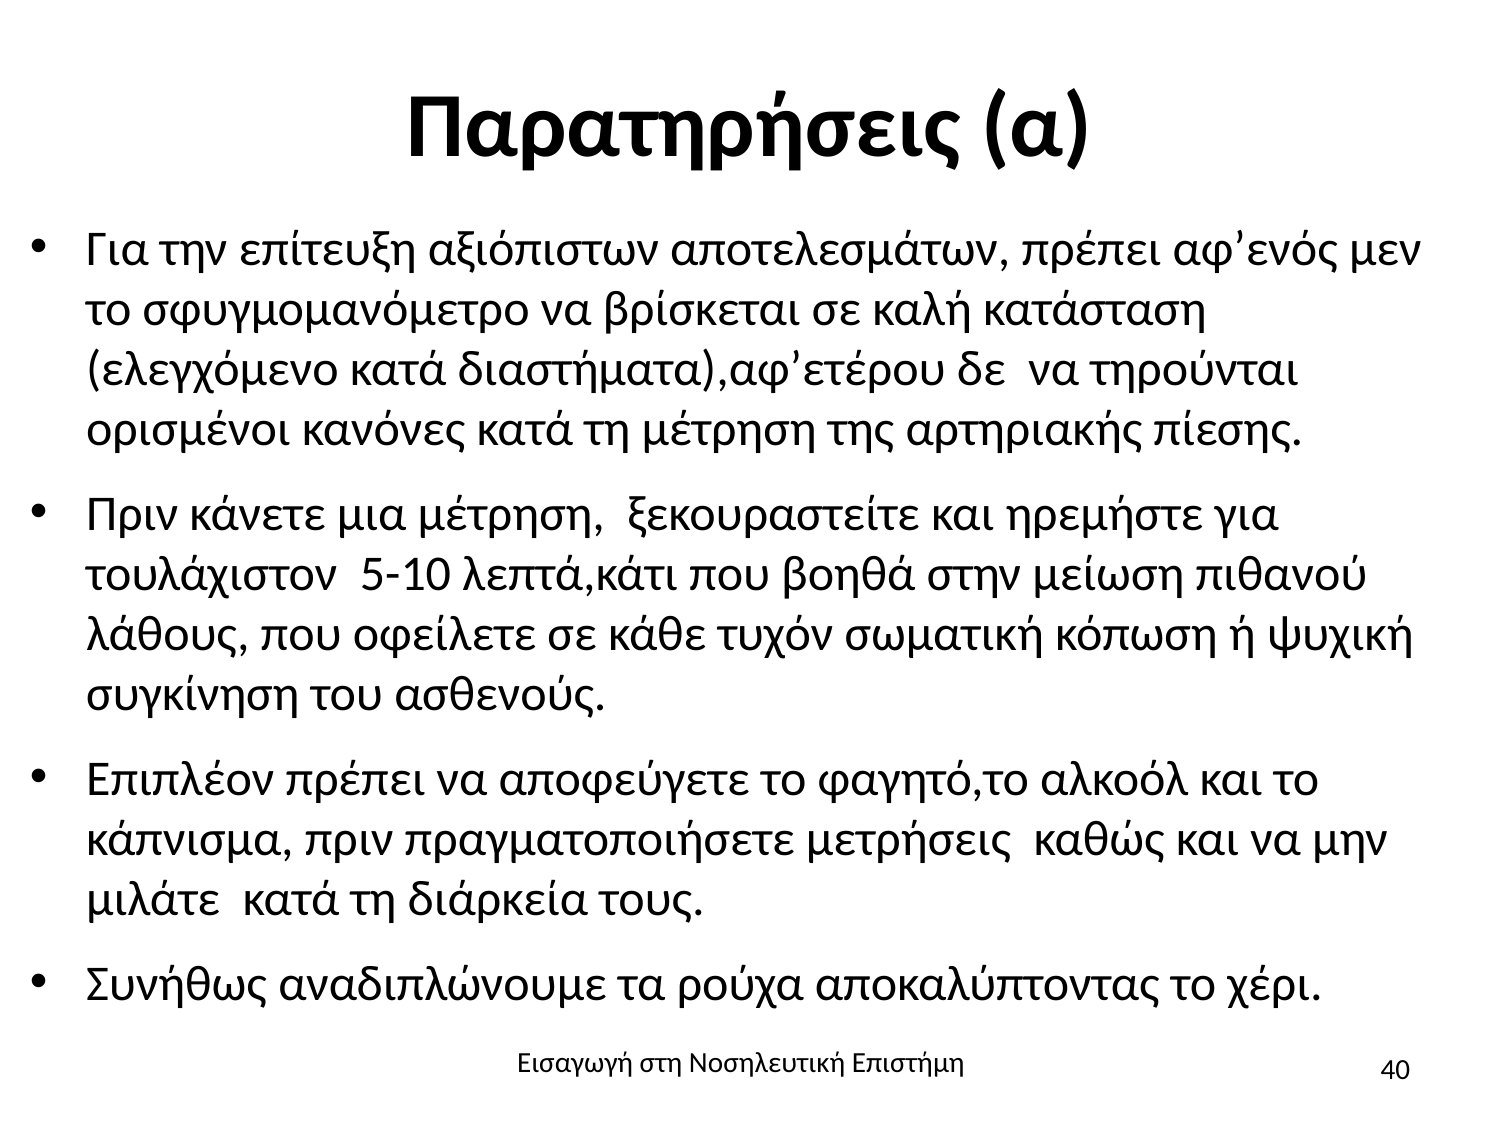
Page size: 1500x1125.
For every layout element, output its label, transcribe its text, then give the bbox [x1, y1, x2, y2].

title Παρατηρήσεις (α) [75, 42, 1425, 198]
text_box Εισαγωγή στη Νοσηλευτική Επιστήμη [392, 1035, 1091, 1119]
text_box 40 [1074, 1042, 1425, 1103]
list Για την επίτευξη αξιόπιστων αποτελεσμάτων, πρέπει αφ’ενός μεν το σφυγμομανόμετρο να βρίσκεται σε καλή κατάσταση (ελεγχόμενο κατά διαστήματα),αφ’ετέρου δε να τηρούνται ορισμένοι κανόνες κατά τη μέτρηση της αρτηριακής πίεσης. Πριν κάνετε μια μέτρηση, ξεκουραστείτε και ηρεμήστε για τουλάχιστον 5-10 λεπτά,κάτι που βοηθά στην μείωση πιθανού λάθους, που οφείλετε σε κάθε τυχόν σωματική κόπωση ή ψυχική συγκίνηση του ασθενούς. Επιπλέον πρέπει να αποφεύγετε το φαγητό,το αλκοόλ και το κάπνισμα, πριν πραγματοποιήσετε μετρήσεις καθώς και να μην μιλάτε κατά τη διάρκεία τους. Συνήθως αναδιπλώνουμε τα ρούχα αποκαλύπτοντας το χέρι. [14, 207, 1468, 594]
